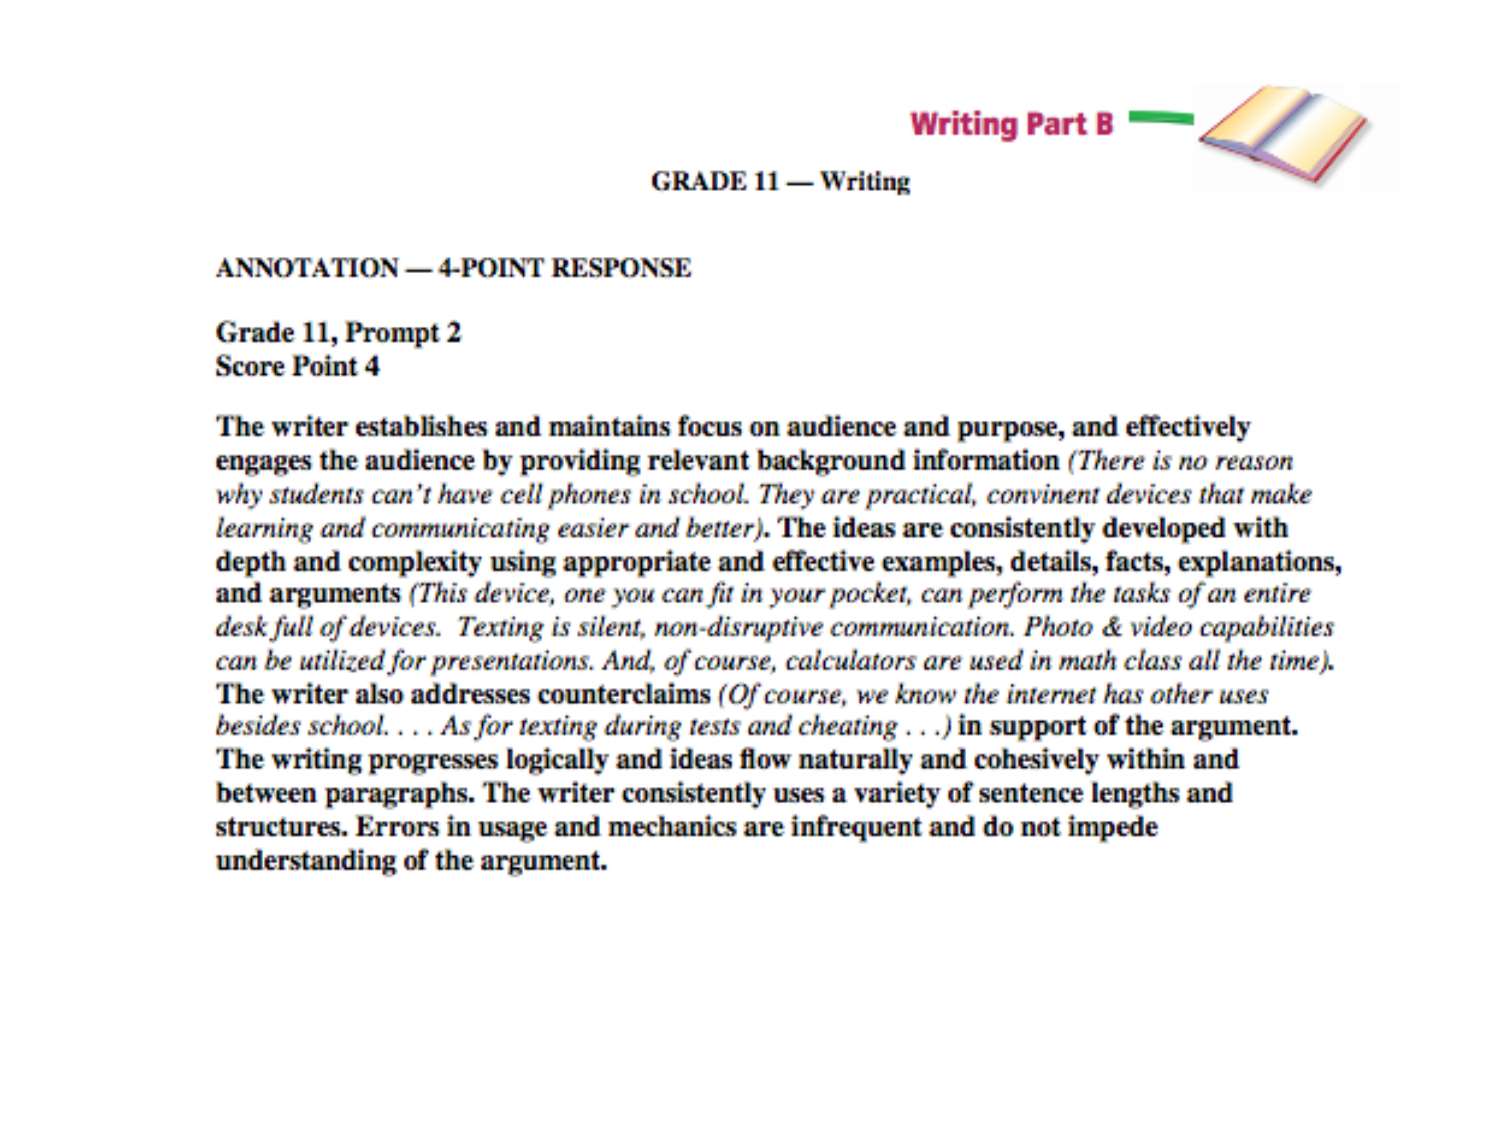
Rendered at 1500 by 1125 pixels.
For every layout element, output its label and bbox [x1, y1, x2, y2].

picture [133, 68, 1422, 938]
